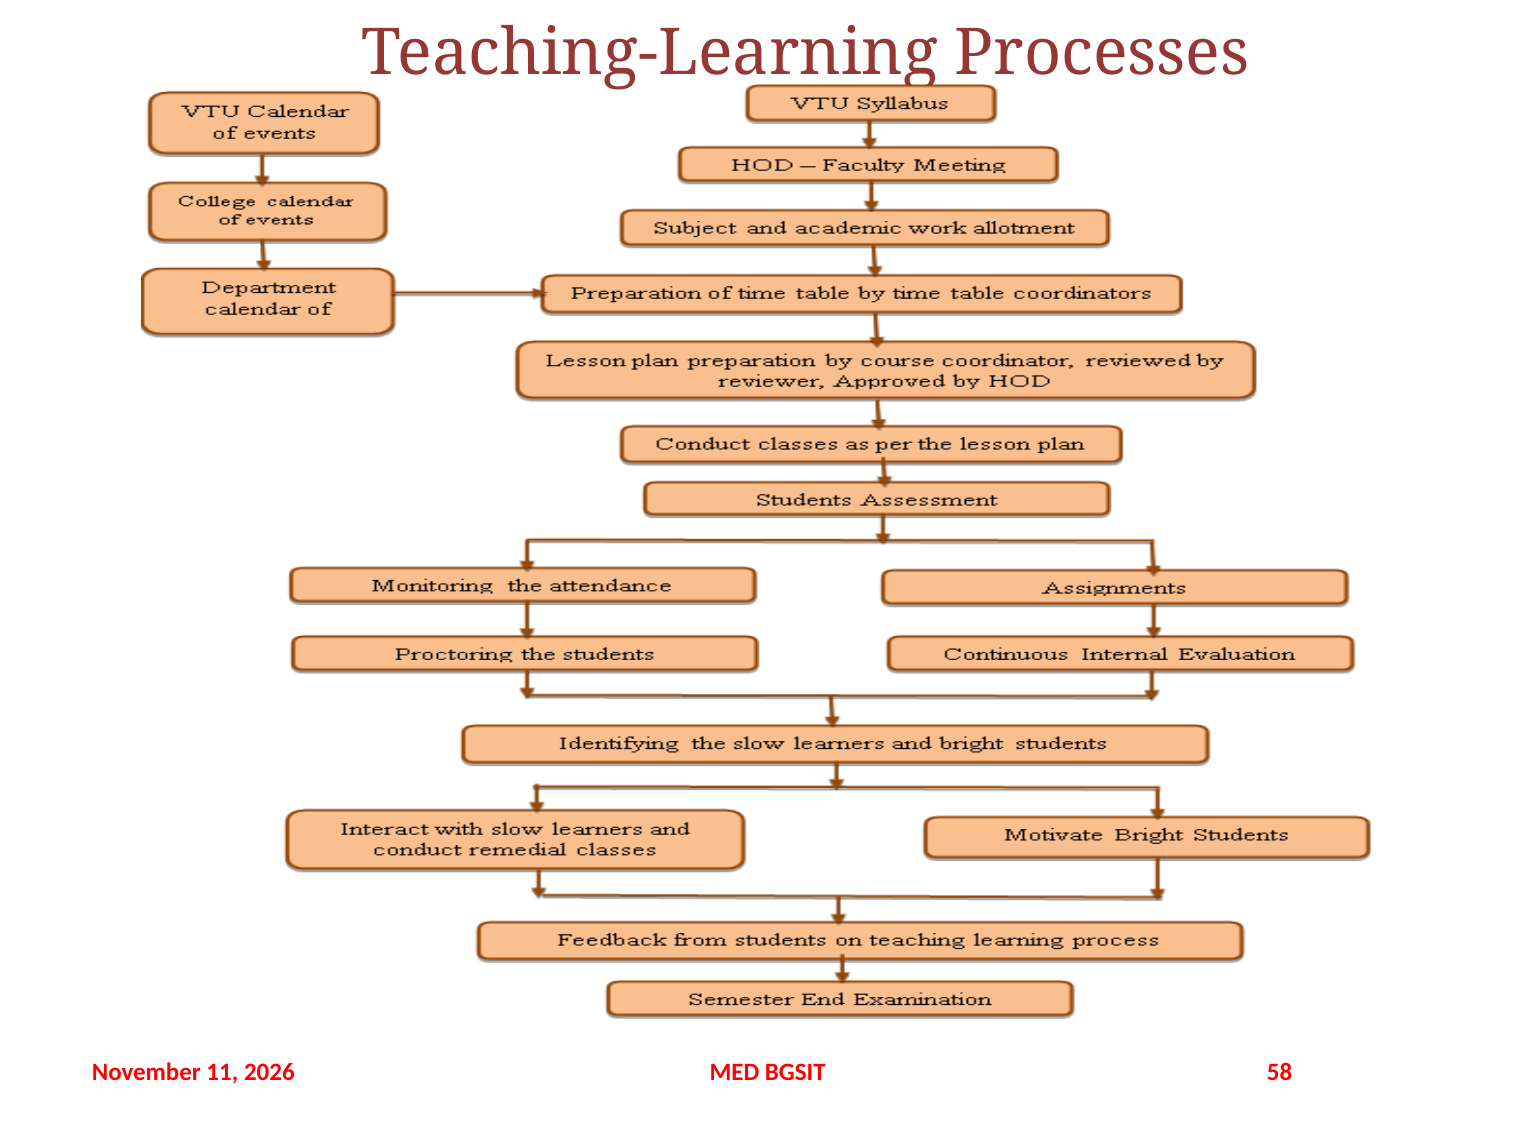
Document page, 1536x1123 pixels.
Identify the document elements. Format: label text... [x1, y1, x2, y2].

text_box Teaching-Learning Processes [216, 3, 1394, 94]
slide_number 58 [1100, 1040, 1459, 1100]
picture [140, 84, 1373, 1021]
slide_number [76, 1040, 436, 1100]
footer MED BGSIT [524, 1040, 1011, 1100]
